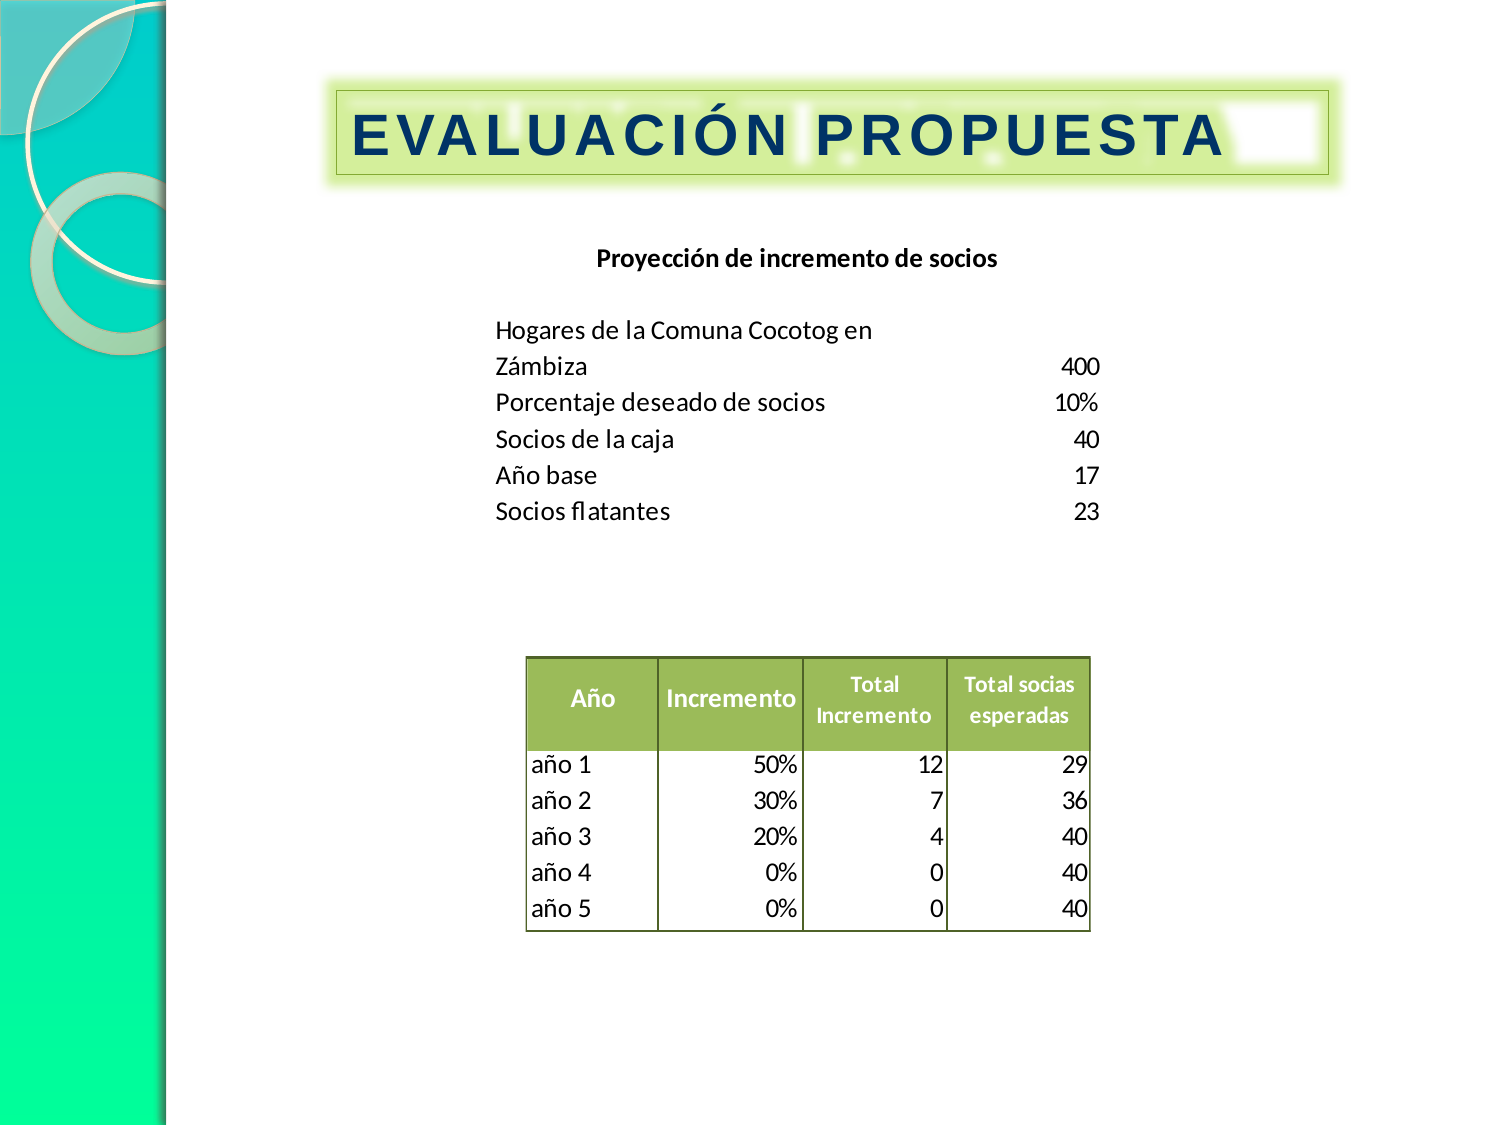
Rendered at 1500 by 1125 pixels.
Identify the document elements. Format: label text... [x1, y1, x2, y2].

picture [525, 656, 1093, 934]
text_box EVALUACIÓN PROPUESTA [336, 90, 1329, 175]
picture [489, 243, 1105, 535]
